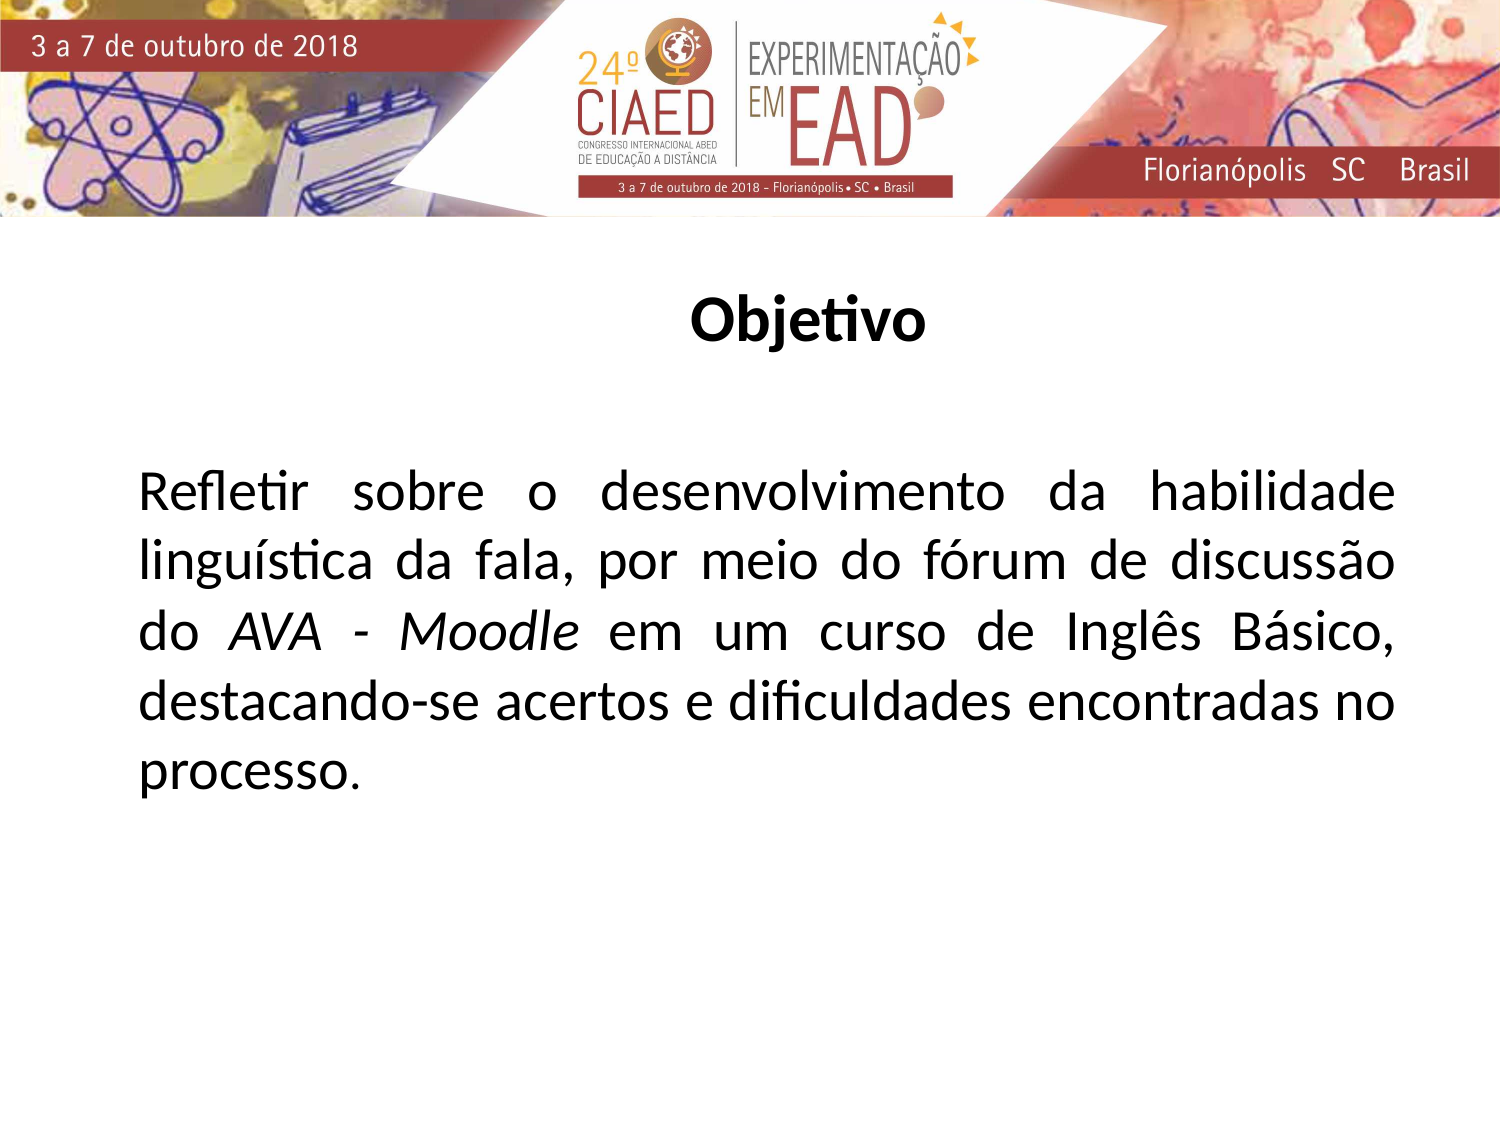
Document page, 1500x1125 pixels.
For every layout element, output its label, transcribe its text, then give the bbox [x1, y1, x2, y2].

text_box Objetivo [218, 267, 1400, 362]
text_box Refletir sobre o desenvolvimento da habilidade linguística da fala, por meio do fórum de discussão do AVA - Moodle em um curso de Inglês Básico, destacando-se acertos e dificuldades encontradas no processo. [123, 444, 1412, 809]
picture [0, 0, 1500, 217]
